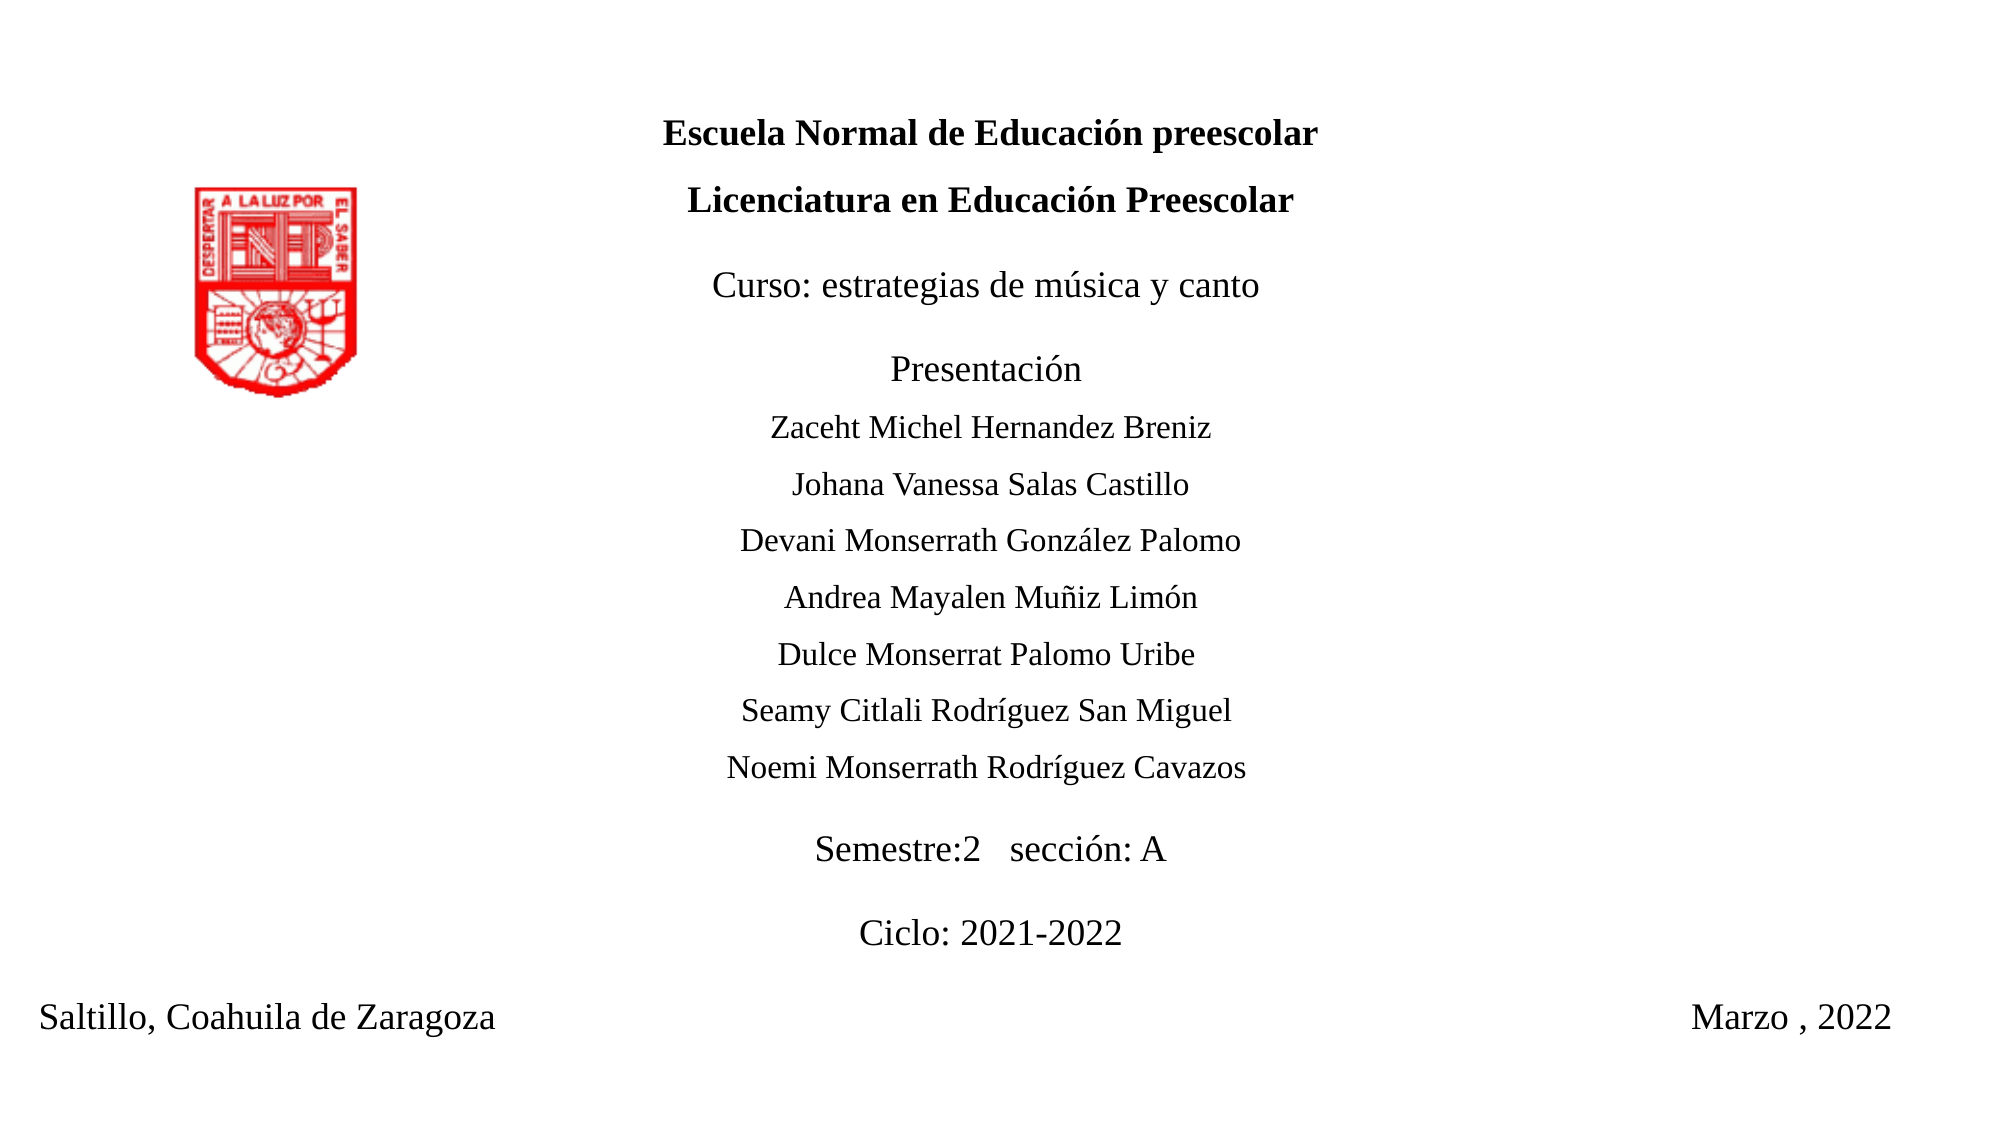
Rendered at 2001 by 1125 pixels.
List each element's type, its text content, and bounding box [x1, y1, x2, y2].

picture [126, 184, 415, 400]
text_box Escuela Normal de Educación preescolar Licenciatura en Educación Preescolar Curso: estrategias de música y canto Presentación Zaceht Michel Hernandez Breniz Johana Vanessa Salas Castillo Devani Monserrath González Palomo Andrea Mayalen Muñiz Limón Dulce Monserrat Palomo Uribe Seamy Citlali Rodríguez San Miguel Noemi Monserrath Rodríguez Cavazos Semestre:2 sección: A Ciclo: 2021-2022 Saltillo, Coahuila de Zaragoza Marzo , 2022 [23, 78, 1959, 1045]
